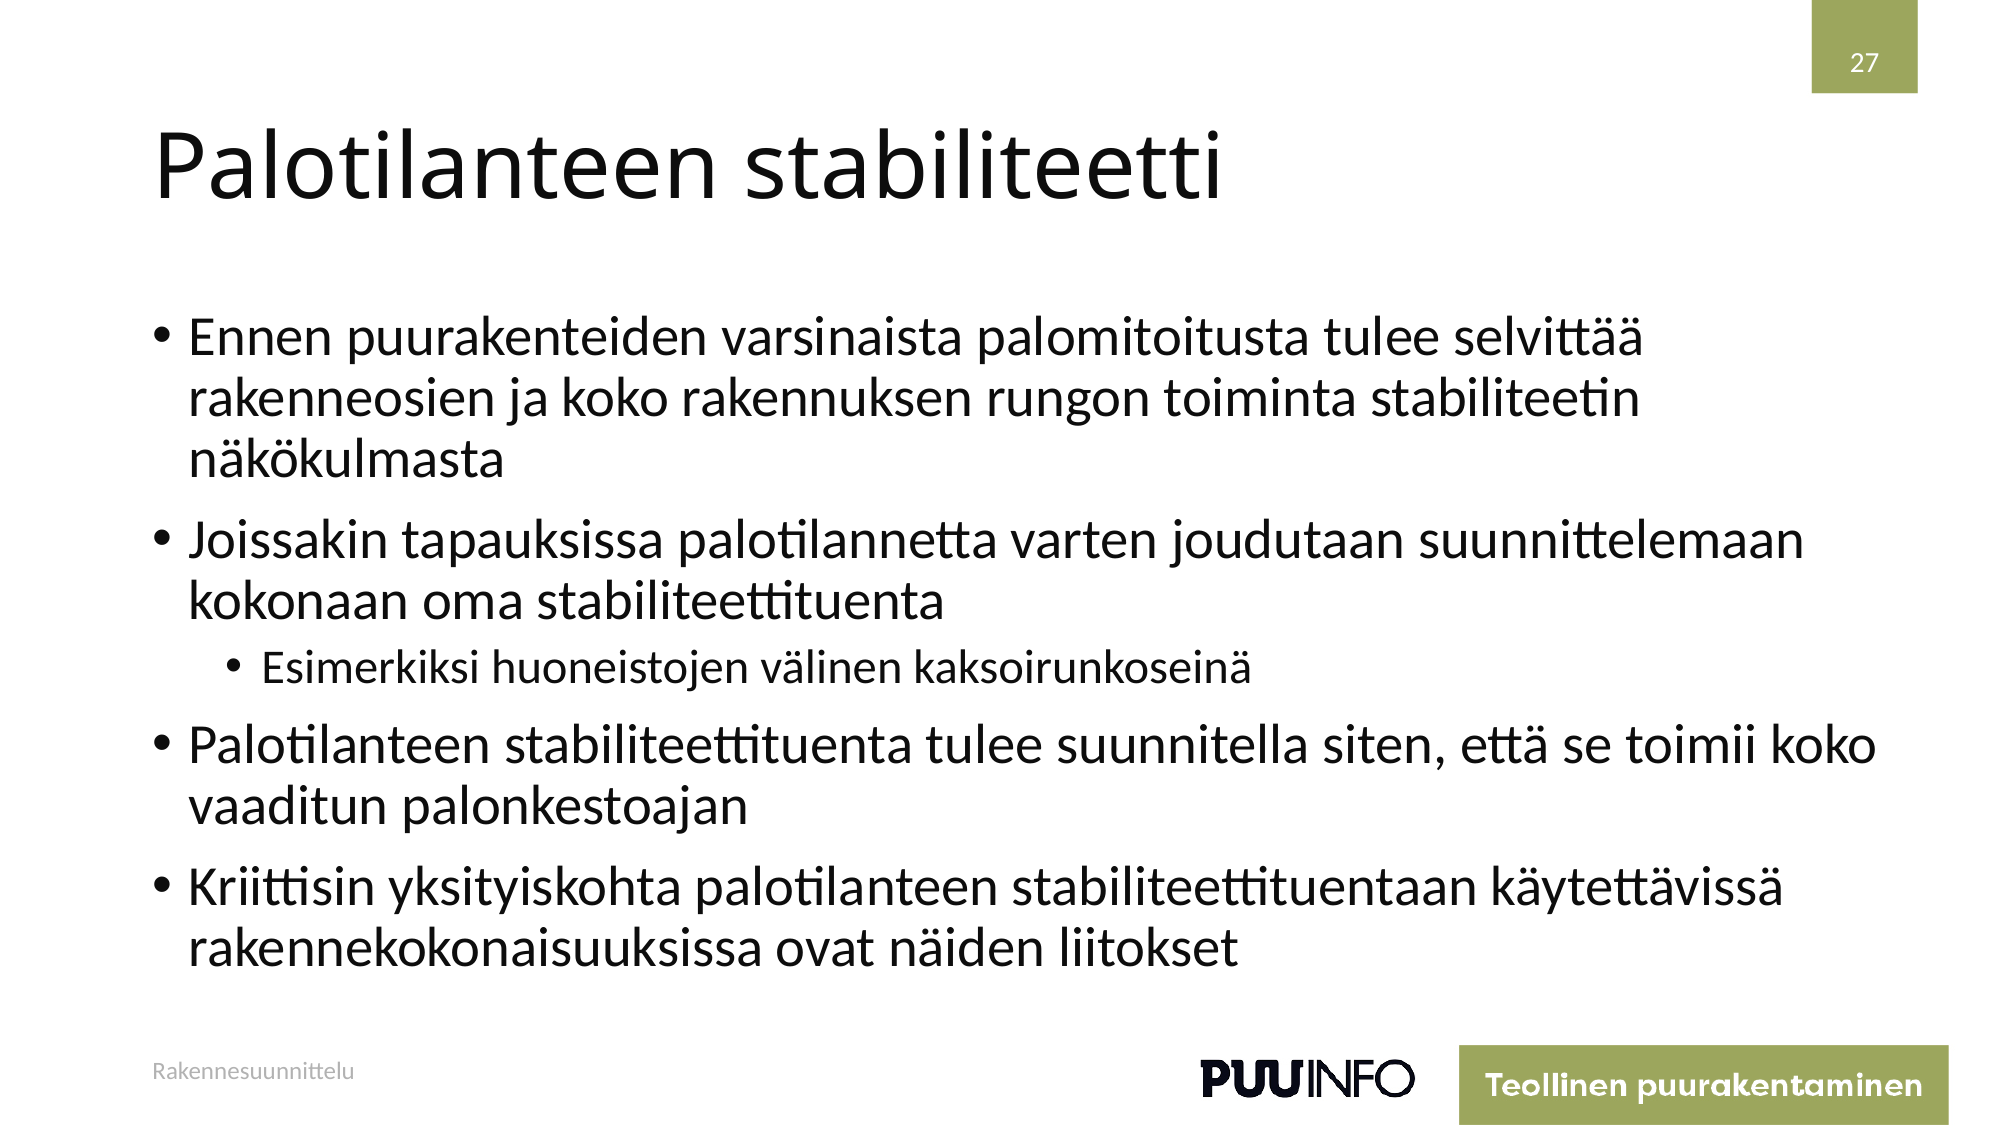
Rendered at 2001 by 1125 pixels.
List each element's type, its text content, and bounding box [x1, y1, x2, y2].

list Ennen puurakenteiden varsinaista palomitoitusta tulee selvittää rakenneosien ja koko rakennuksen rungon toiminta stabiliteetin näkökulmasta Joissakin tapauksissa palotilannetta varten joudutaan suunnittelemaan kokonaan oma stabiliteettituenta Esimerkiksi huoneistojen välinen kaksoirunkoseinä Palotilanteen stabiliteettituenta tulee suunnitella siten, että se toimii koko vaaditun palonkestoajan Kriittisin yksityiskohta palotilanteen stabiliteettituentaan käytettävissä rakennekokonaisuuksissa ovat näiden liitokset [137, 299, 1950, 990]
picture [0, 0, 2000, 1125]
slide_number 27 [1811, 29, 1918, 93]
title Palotilanteen stabiliteetti [137, 59, 1863, 278]
footer Rakennesuunnittelu [137, 1039, 813, 1100]
